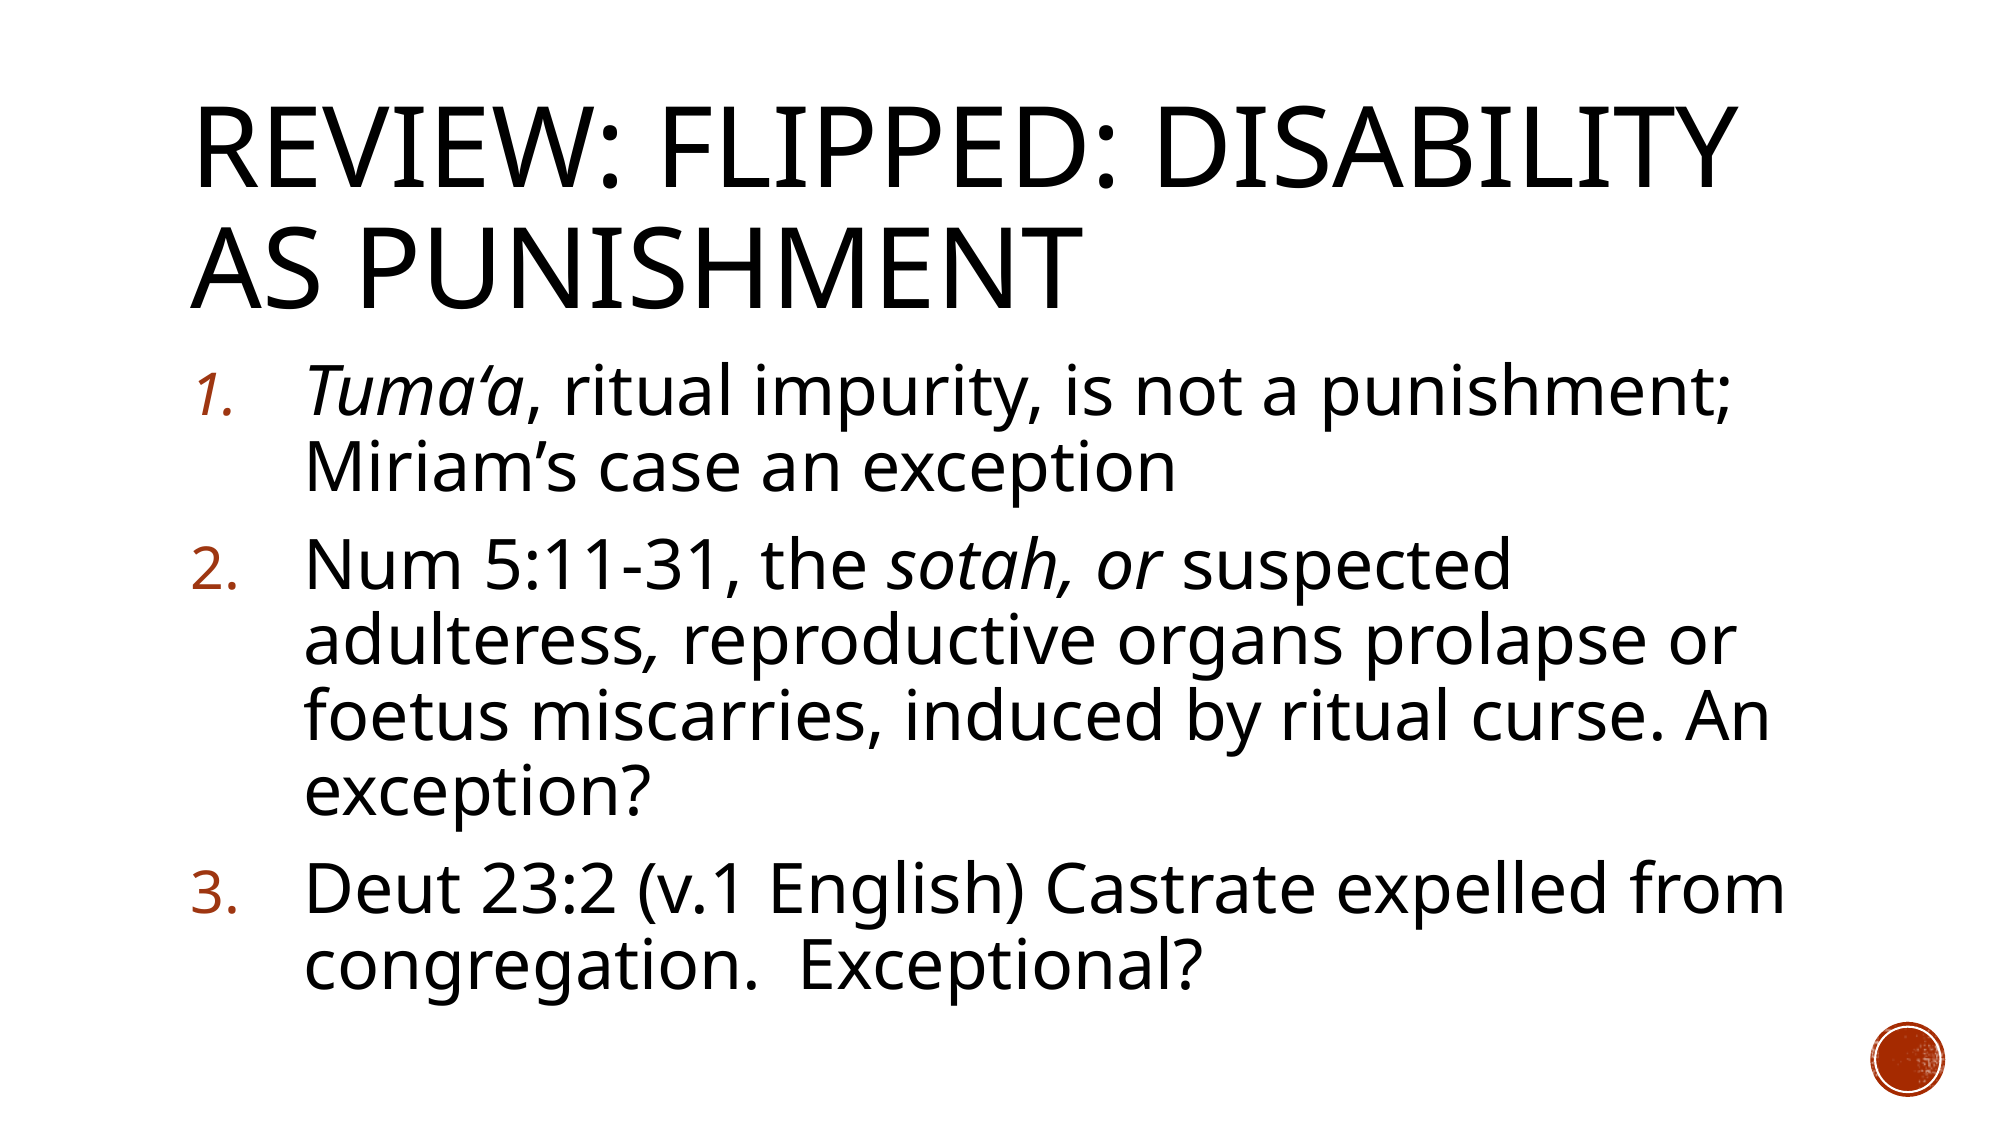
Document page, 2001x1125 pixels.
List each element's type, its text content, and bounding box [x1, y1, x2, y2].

title Review: Flipped: Disability as Punishment [175, 79, 1826, 344]
list Tuma‘a, ritual impurity, is not a punishment; Miriam’s case an exception Num 5:11-31, the sotah, or suspected adulteress, reproductive organs prolapse or foetus miscarries, induced by ritual curse. An exception? Deut 23:2 (v.1 English) Castrate expelled from congregation. Exceptional? [175, 348, 1826, 1013]
